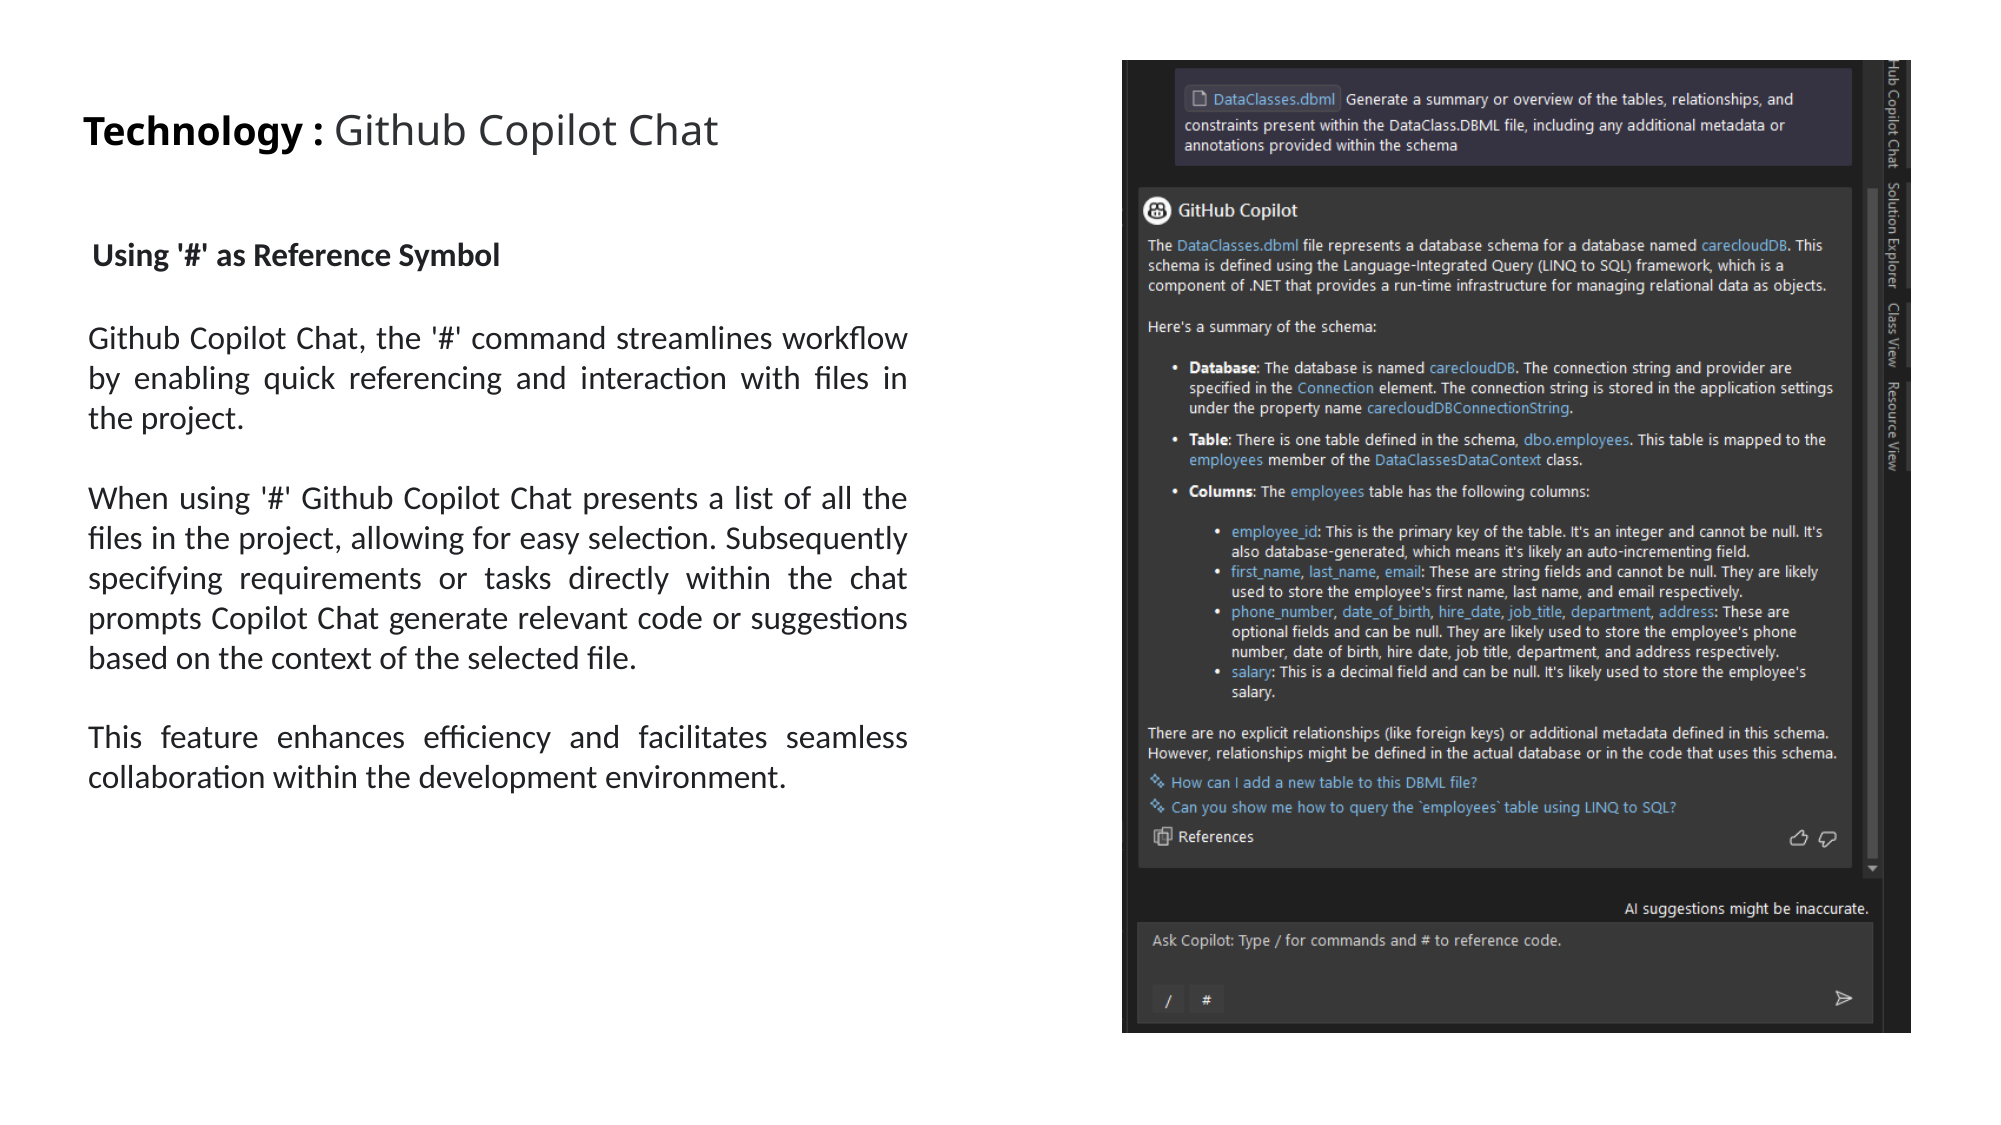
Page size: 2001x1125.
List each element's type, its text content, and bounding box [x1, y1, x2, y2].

text_box Using '#' as Reference Symbol [77, 225, 1044, 281]
picture [1122, 60, 1911, 1033]
text_box Technology : Github Copilot Chat [67, 95, 1122, 174]
text_box Github Copilot Chat, the '#' command streamlines workflow by enabling quick referencing and interaction with files in the project. When using '#' Github Copilot Chat presents a list of all the files in the project, allowing for easy selection. Subsequently specifying requirements or tasks directly within the chat prompts Copilot Chat generate relevant code or suggestions based on the context of the selected file. This feature enhances efficiency and facilitates seamless collaboration within the development environment. [73, 309, 925, 803]
